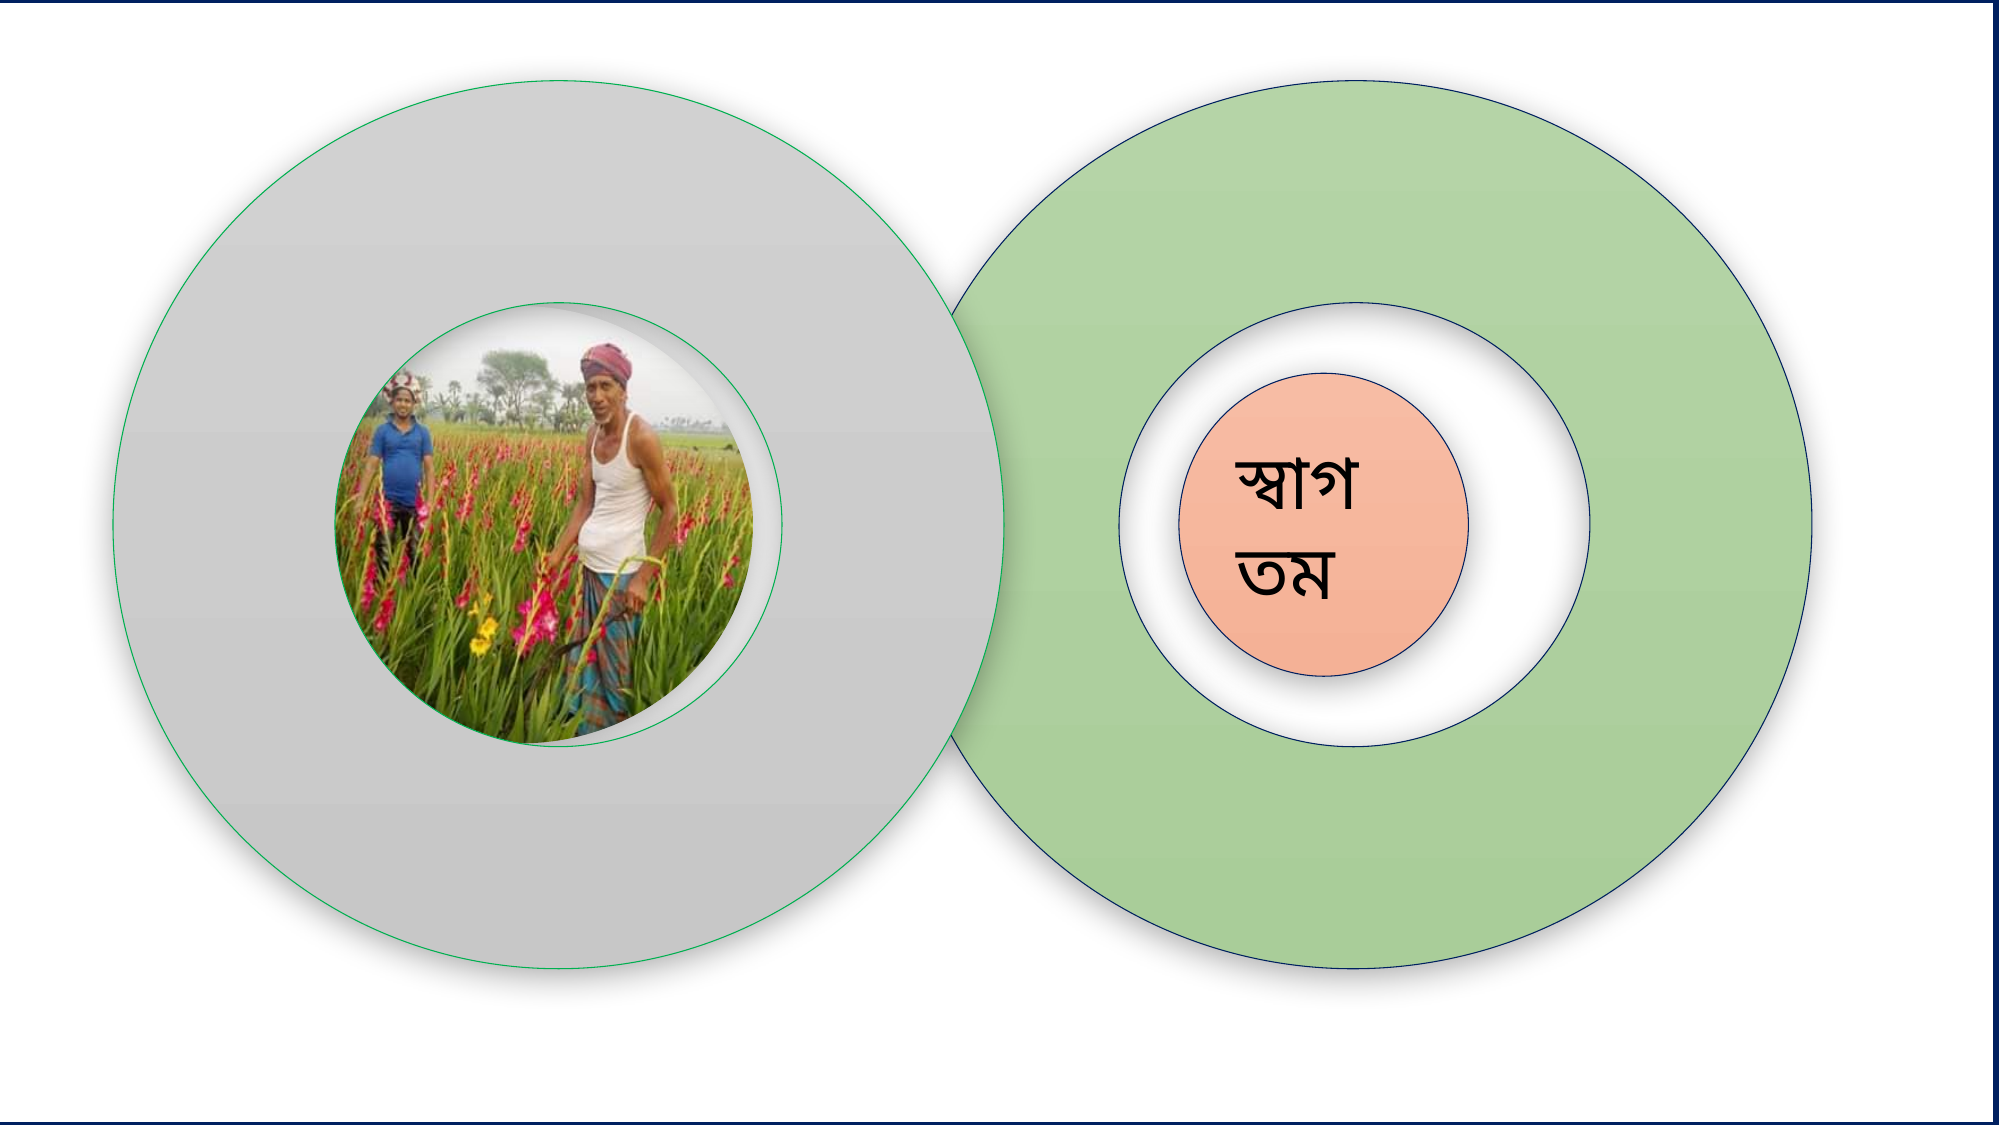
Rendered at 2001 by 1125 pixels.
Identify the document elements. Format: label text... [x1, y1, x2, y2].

text_box [112, 80, 1005, 970]
picture [287, 305, 753, 744]
text_box [0, 0, 1997, 1125]
text_box স্বাগতম [1178, 372, 1469, 677]
text_box [961, 80, 1813, 970]
